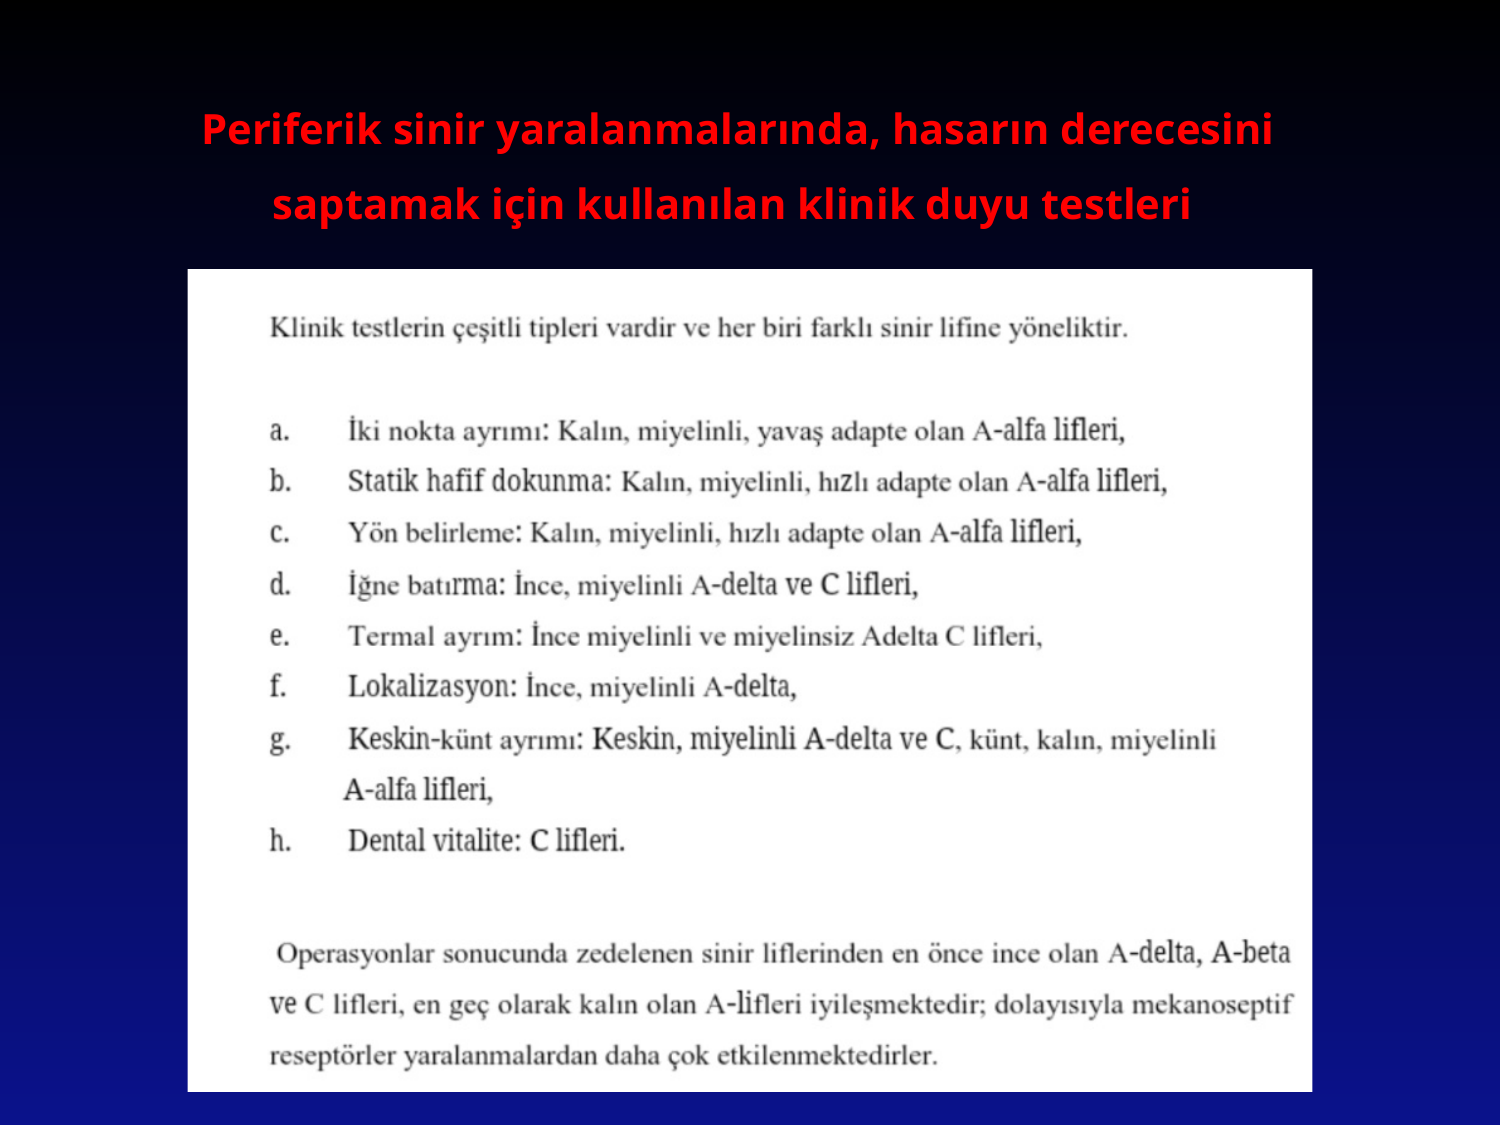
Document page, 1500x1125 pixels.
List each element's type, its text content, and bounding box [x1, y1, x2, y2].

text_box Periferik sinir yaralanmalarında, hasarın derecesini saptamak için kullanılan klinik duyu testleri [175, 70, 1301, 235]
picture [187, 269, 1313, 1092]
